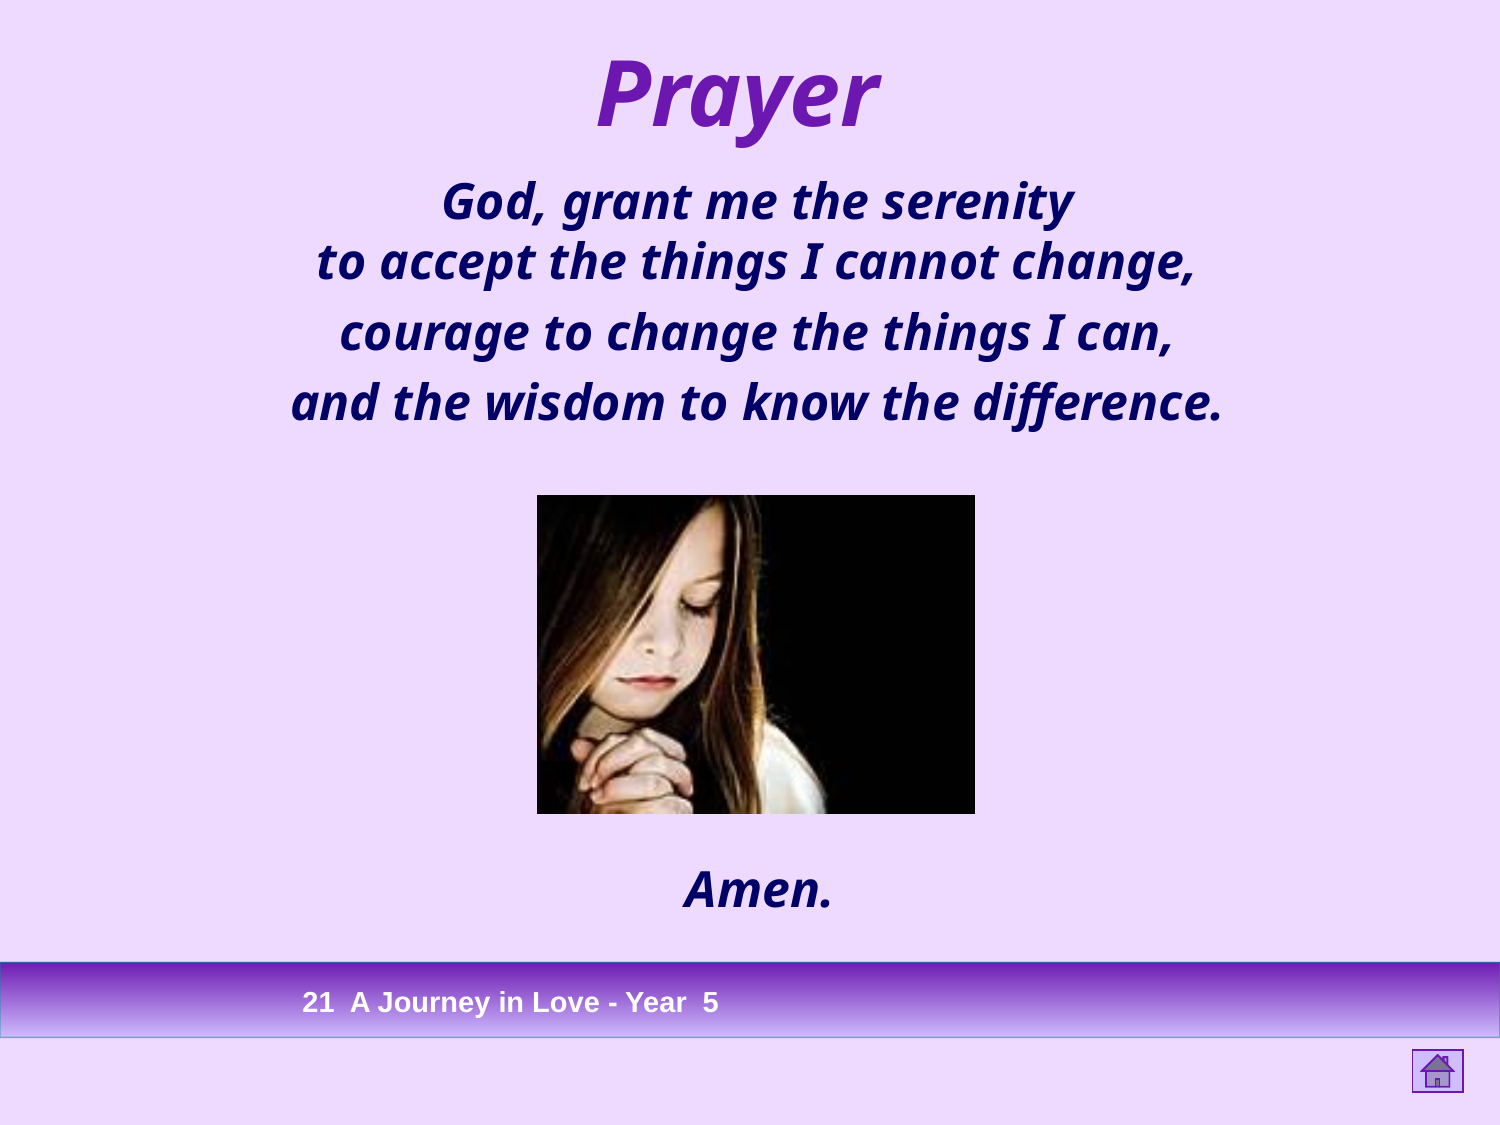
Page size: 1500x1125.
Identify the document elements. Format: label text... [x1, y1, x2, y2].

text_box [0, 962, 1500, 1038]
text_box Amen. [437, 849, 1083, 938]
list God, grant me the serenity to accept the things I cannot change, courage to change the things I can, and the wisdom to know the difference. [62, 162, 1453, 513]
text_box [1412, 1049, 1463, 1092]
picture [537, 495, 976, 815]
title Prayer [62, 16, 1413, 162]
